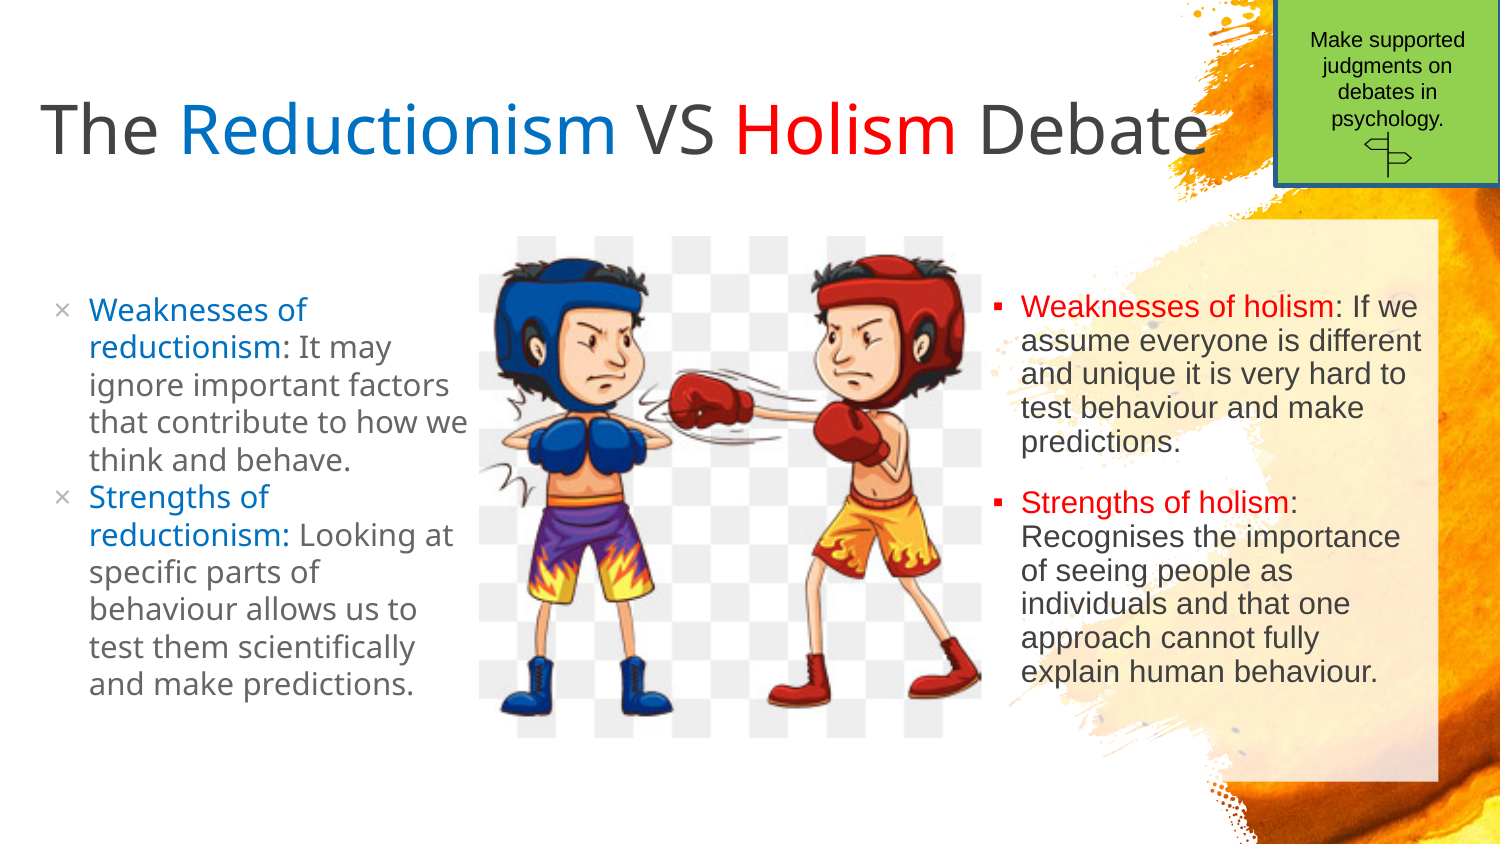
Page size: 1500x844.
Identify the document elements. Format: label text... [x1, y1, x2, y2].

picture [1355, 127, 1421, 183]
text_box Weaknesses of reductionism: It may ignore important factors that contribute to how we think and behave. Strengths of reductionism: Looking at specific parts of behaviour allows us to test them scientifically and make predictions. [38, 275, 490, 838]
text_box Make supported judgments on debates in psychology. [1273, 0, 1500, 188]
title The Reductionism VS Holism Debate [25, 20, 1264, 184]
text_box Weaknesses of holism: If we assume everyone is different and unique it is very hard to test behaviour and make predictions. Strengths of holism: Recognises the importance of seeing people as individuals and that one approach cannot fully explain human behaviour. [981, 219, 1439, 782]
picture [0, 0, 1500, 844]
